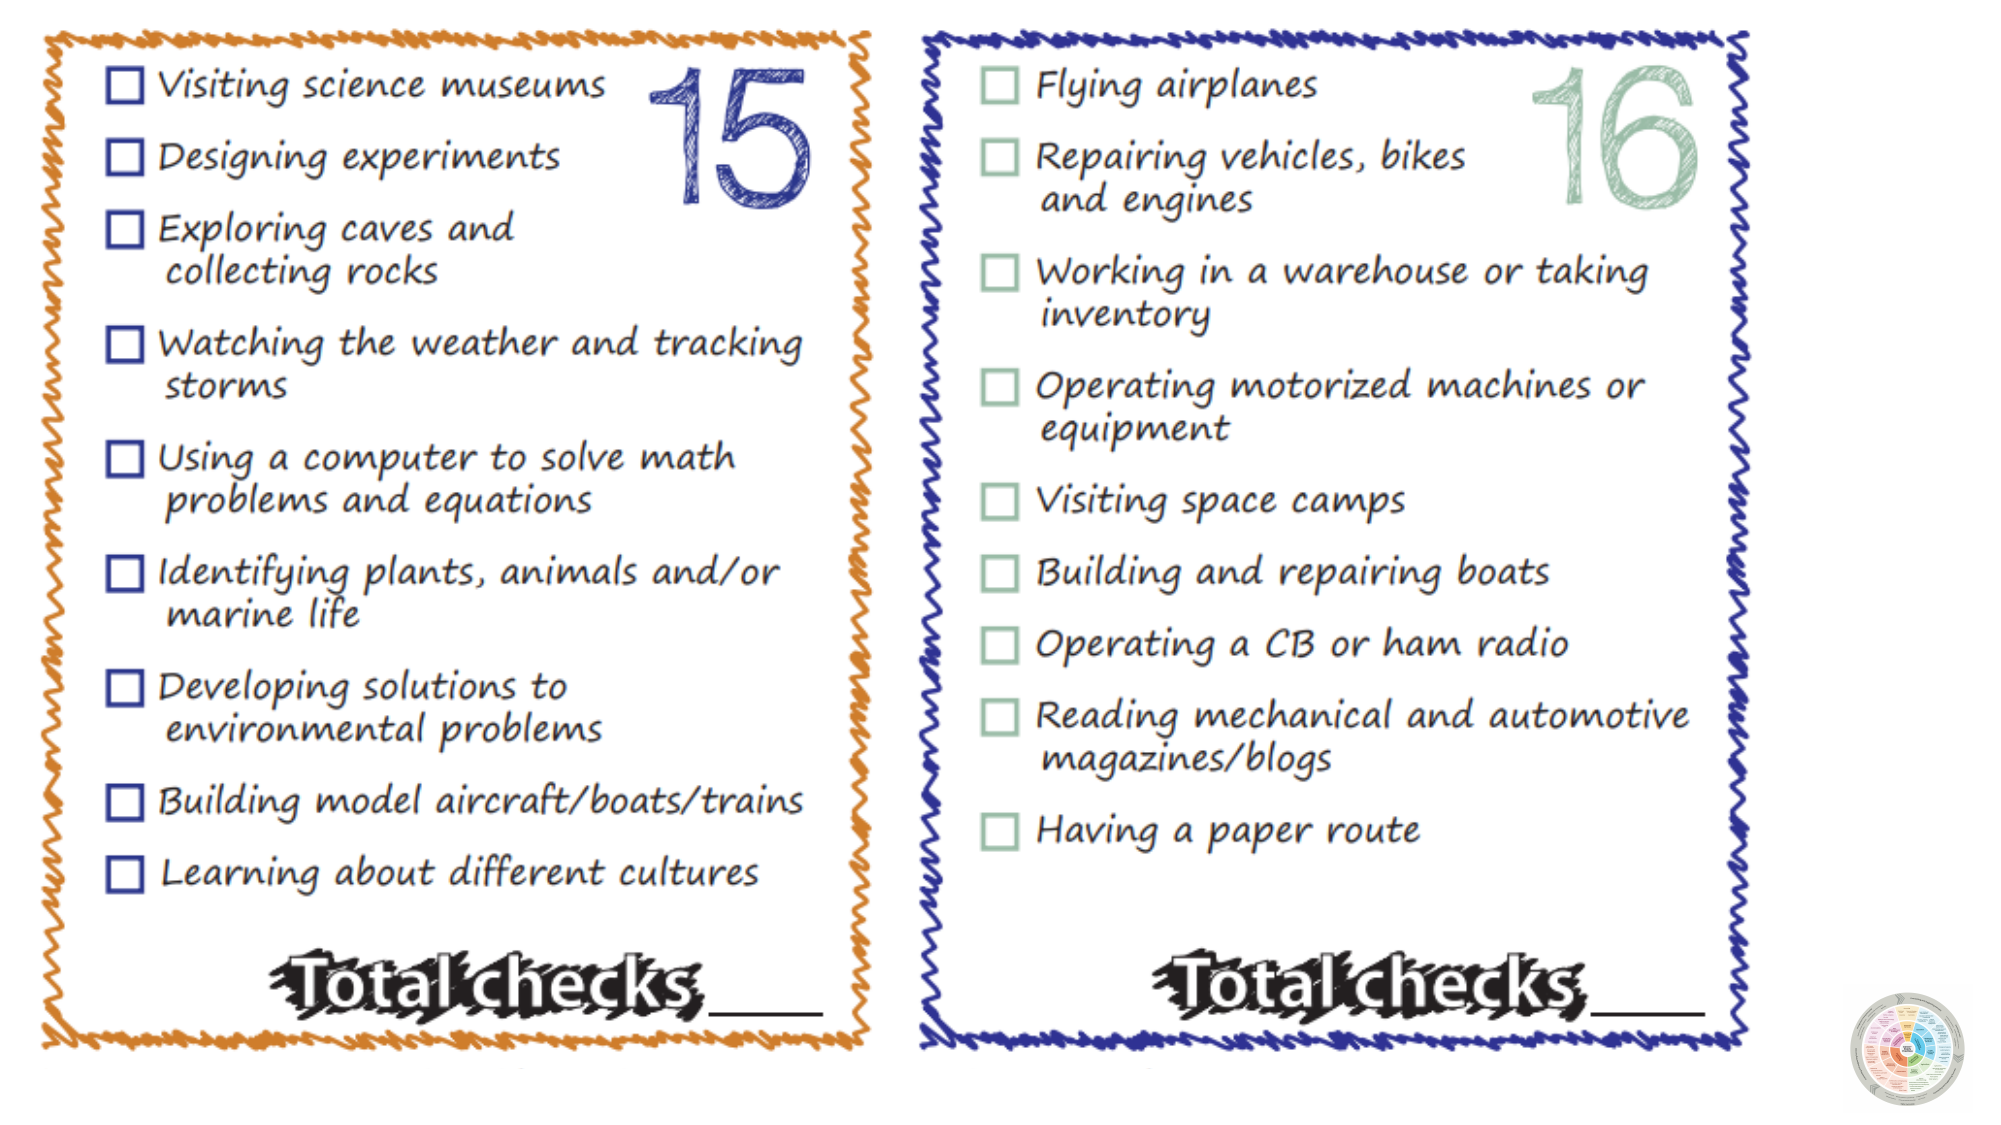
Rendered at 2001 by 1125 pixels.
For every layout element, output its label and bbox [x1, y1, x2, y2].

picture [899, 19, 1770, 1069]
picture [1843, 984, 1973, 1113]
picture [16, 19, 887, 1069]
